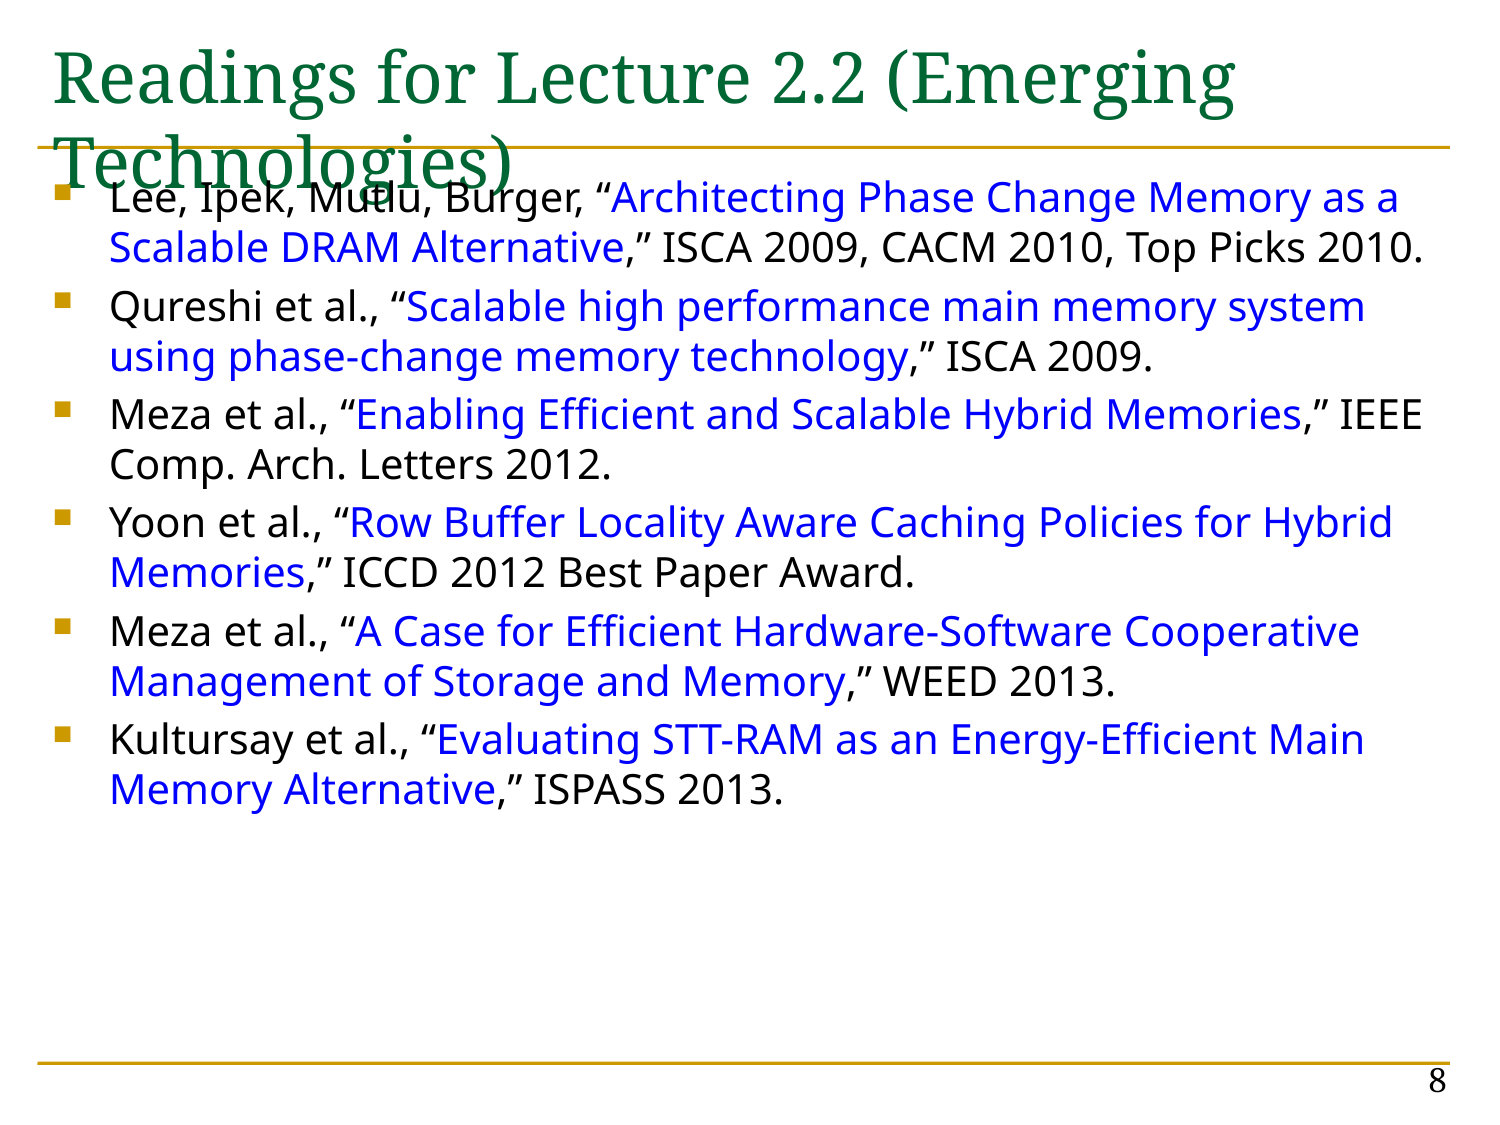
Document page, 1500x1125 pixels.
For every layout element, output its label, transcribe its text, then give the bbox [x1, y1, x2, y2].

slide_number 8 [1111, 1036, 1462, 1112]
title Readings for Lecture 2.2 (Emerging Technologies) [37, 24, 1500, 200]
list Lee, Ipek, Mutlu, Burger, “Architecting Phase Change Memory as a Scalable DRAM Alternative,” ISCA 2009, CACM 2010, Top Picks 2010. Qureshi et al., “Scalable high performance main memory system using phase-change memory technology,” ISCA 2009. Meza et al., “Enabling Efficient and Scalable Hybrid Memories,” IEEE Comp. Arch. Letters 2012. Yoon et al., “Row Buffer Locality Aware Caching Policies for Hybrid Memories,” ICCD 2012 Best Paper Award. Meza et al., “A Case for Efficient Hardware-Software Cooperative Management of Storage and Memory,” WEED 2013. Kultursay et al., “Evaluating STT-RAM as an Energy-Efficient Main Memory Alternative,” ISPASS 2013. [37, 163, 1450, 1016]
